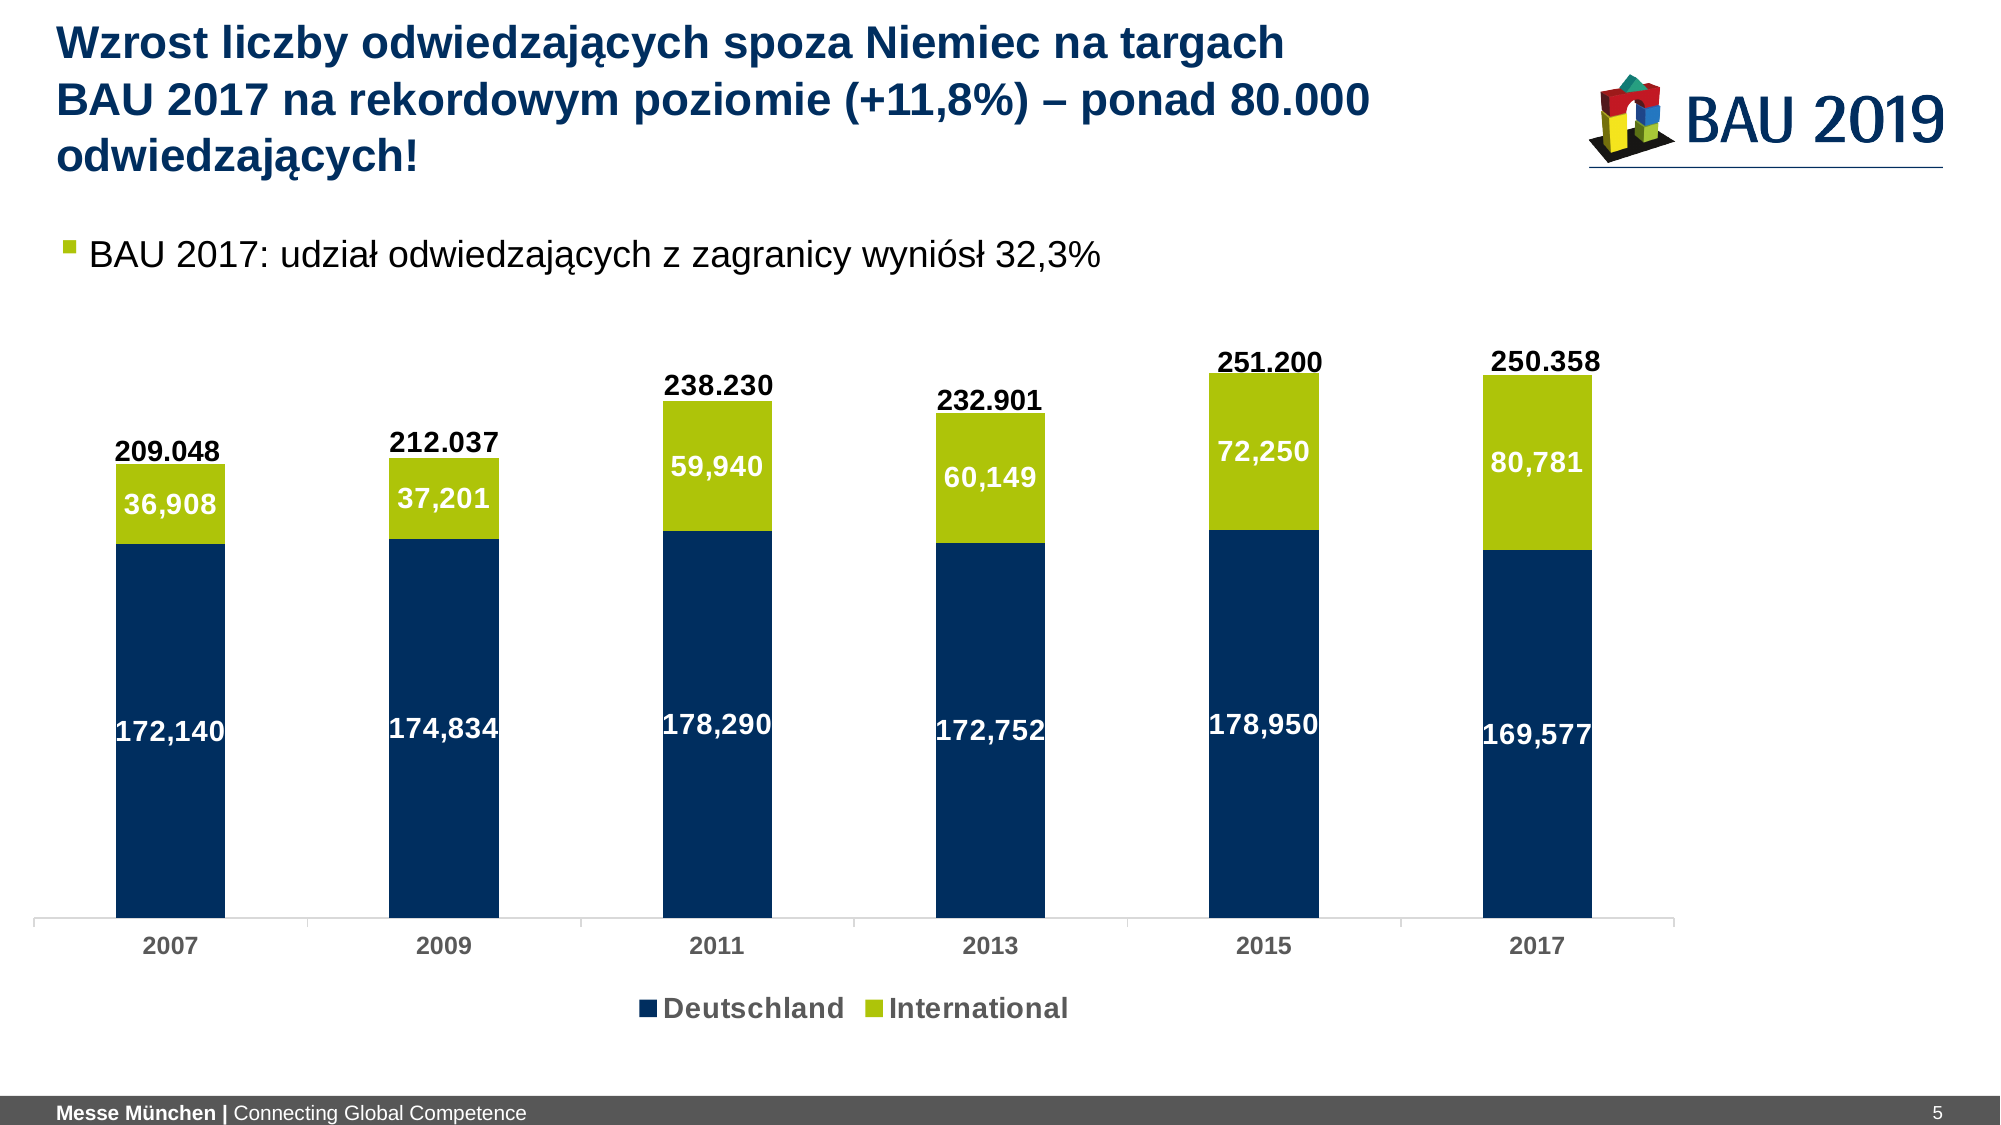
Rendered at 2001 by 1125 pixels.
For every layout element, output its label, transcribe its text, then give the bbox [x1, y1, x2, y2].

picture [1588, 74, 1944, 171]
slide_number 5 [1867, 1095, 1944, 1125]
title Wzrost liczby odwiedzających spoza Niemiec na targach BAU 2017 na rekordowym poziomie (+11,8%) – ponad 80.000 odwiedzających! [56, 33, 1497, 181]
text_box BAU 2017: udział odwiedzających z zagranicy wyniósł 32,3% [44, 218, 1587, 250]
chart [0, 251, 1709, 1032]
